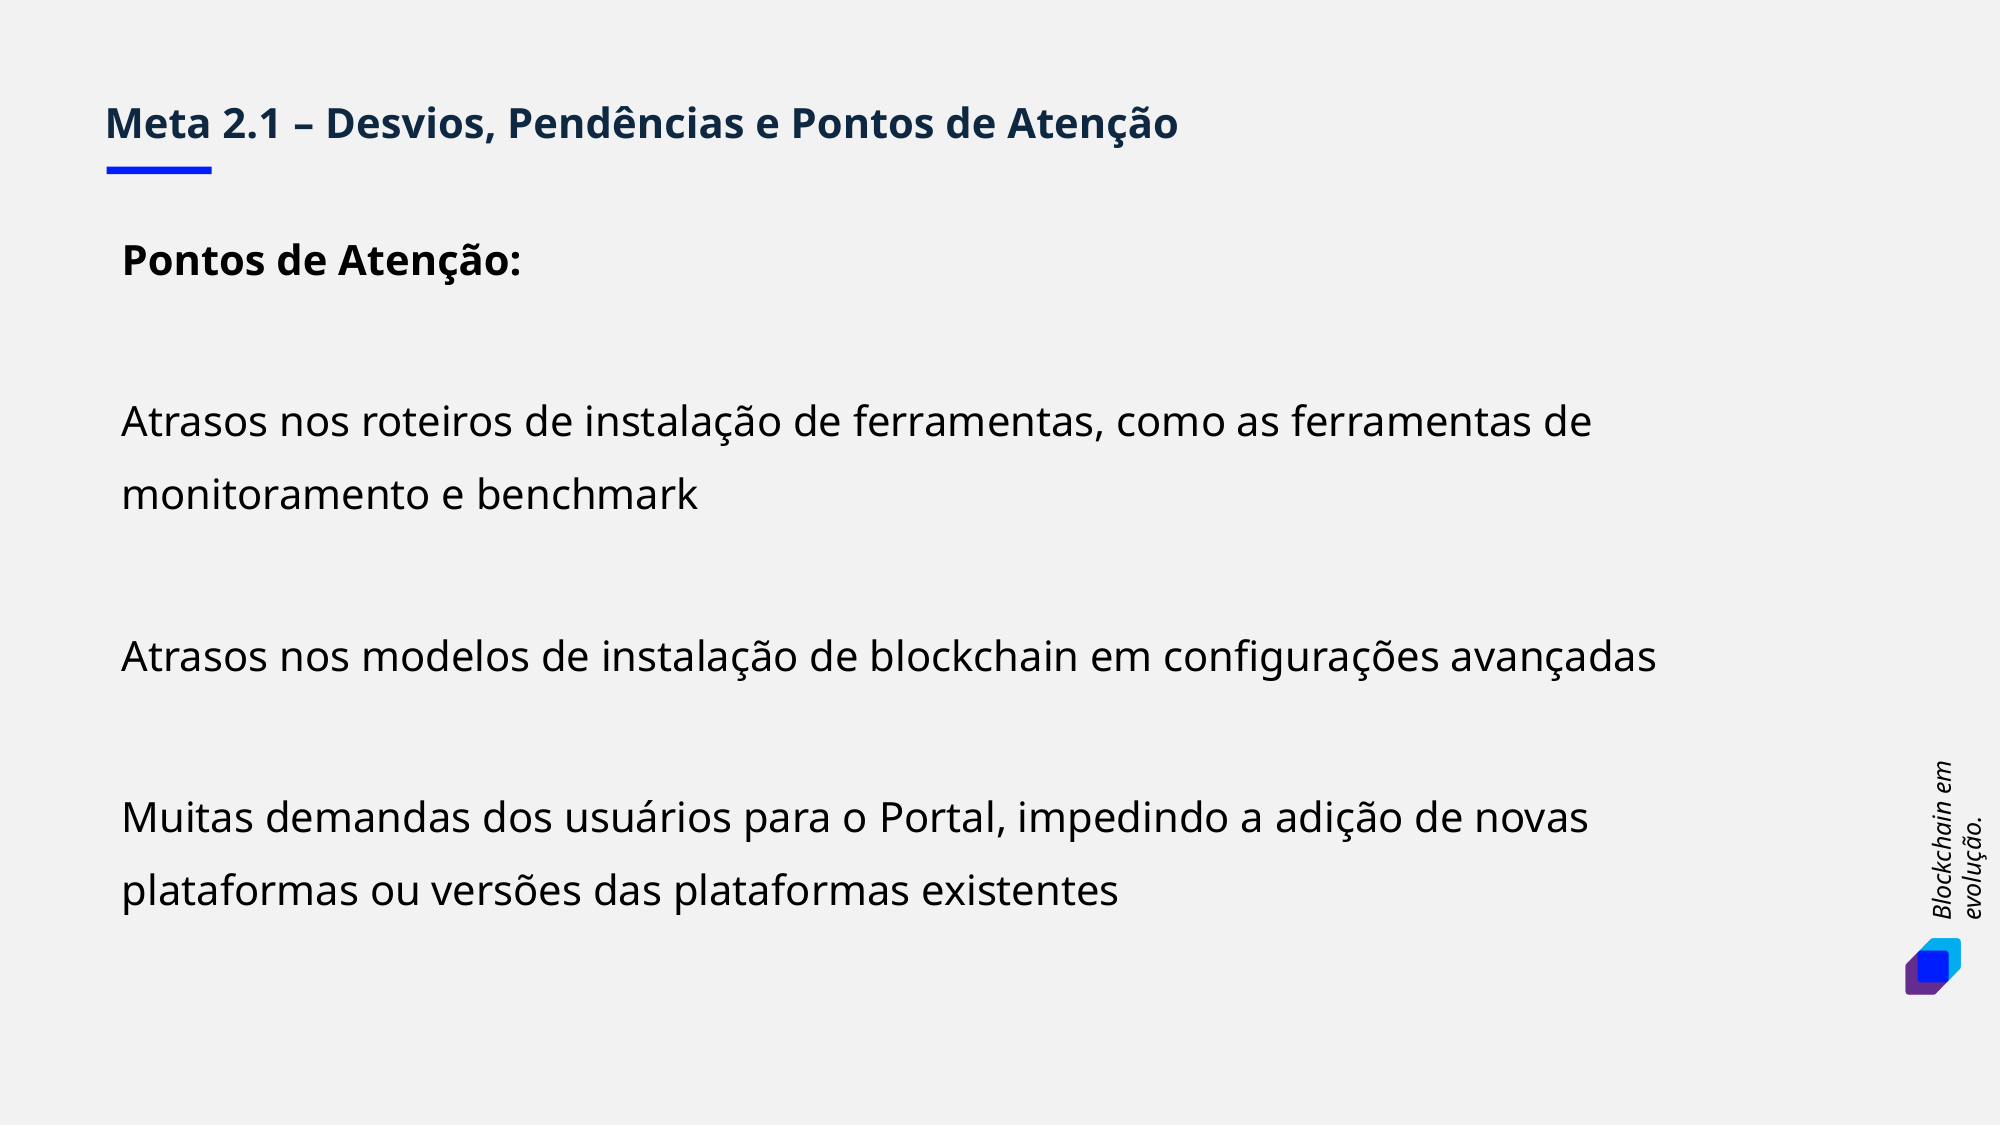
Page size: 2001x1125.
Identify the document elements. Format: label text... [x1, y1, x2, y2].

list Pontos de Atenção: Atrasos nos roteiros de instalação de ferramentas, como as ferramentas de monitoramento e benchmark Atrasos nos modelos de instalação de blockchain em configurações avançadas Muitas demandas dos usuários para o Portal, impedindo a adição de novas plataformas ou versões das plataformas existentes [106, 264, 1712, 1015]
list Meta 2.1 – Desvios, Pendências e Pontos de Atenção [104, 102, 1894, 153]
picture [1902, 935, 1964, 998]
